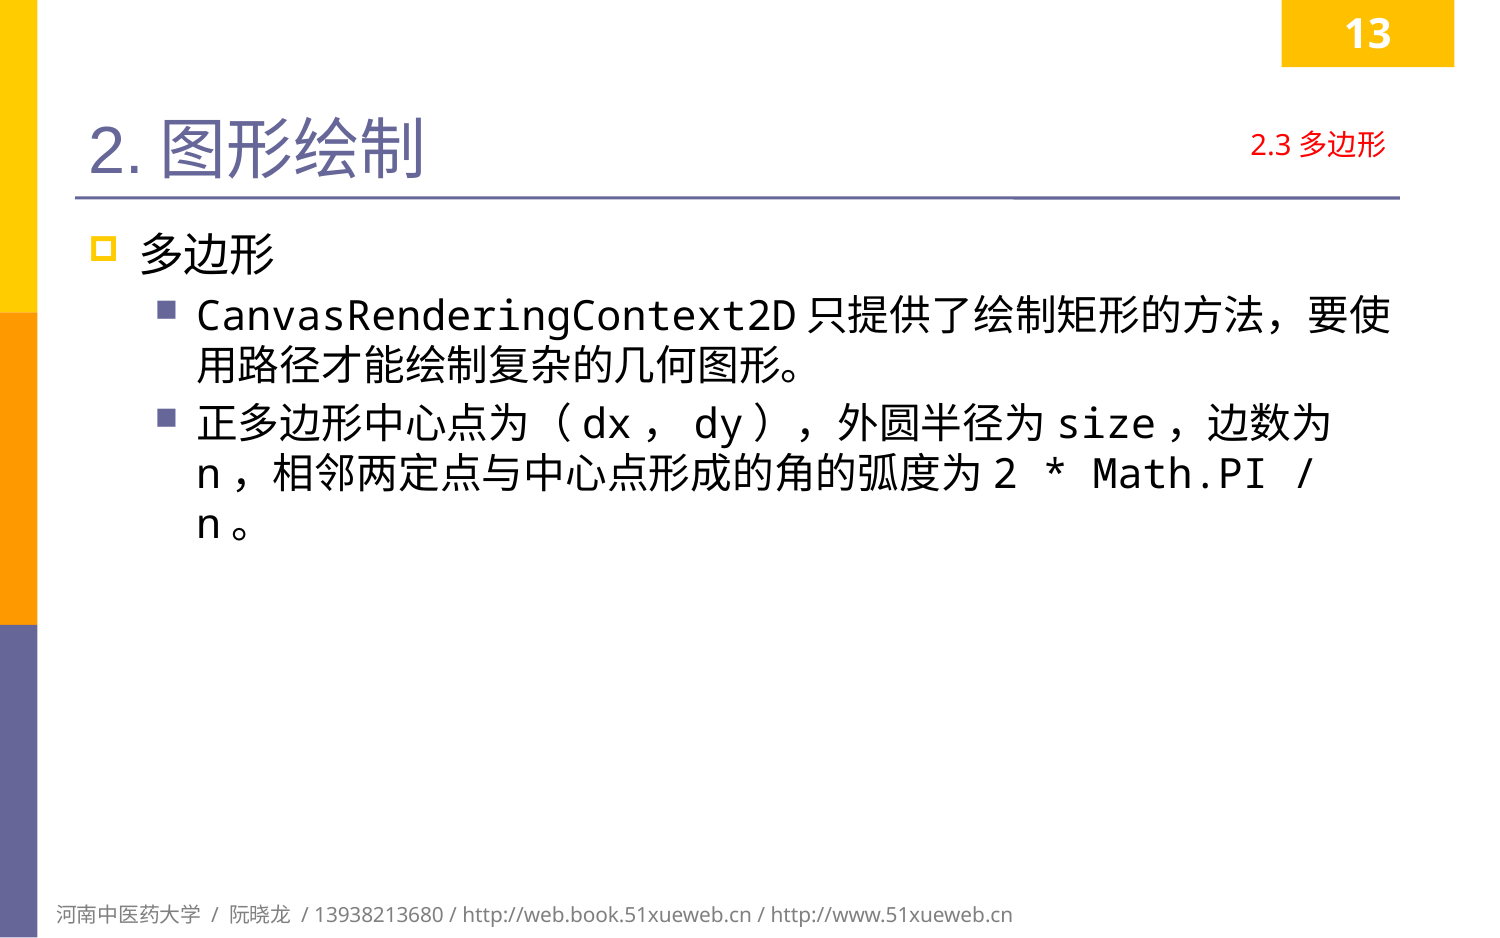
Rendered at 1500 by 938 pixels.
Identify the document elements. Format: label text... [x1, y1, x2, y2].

list 2.3多边形 [643, 119, 1400, 167]
slide_number 13 [1281, 0, 1455, 68]
title 2.图形绘制 [75, 37, 1425, 194]
list 多边形 CanvasRenderingContext2D只提供了绘制矩形的方法，要使用路径才能绘制复杂的几何图形。 正多边形中心点为（dx，dy），外圆半径为size，边数为n，相邻两定点与中心点形成的角的弧度为2 * Math.PI / n。 [75, 218, 1425, 839]
